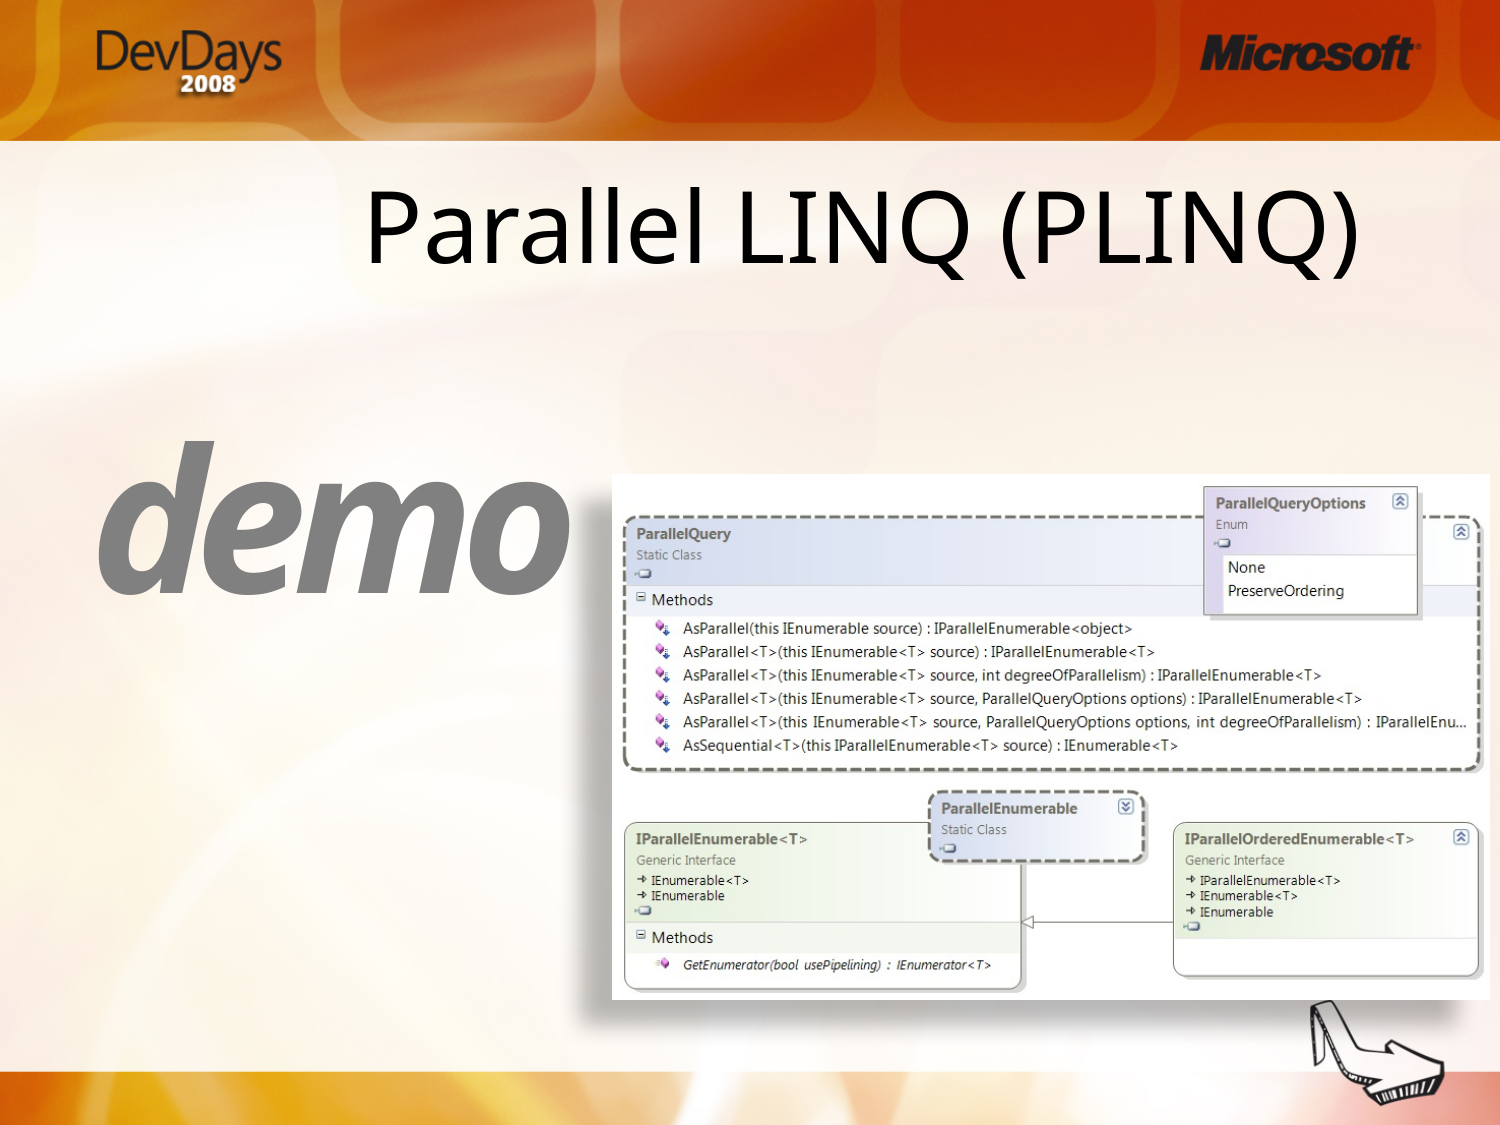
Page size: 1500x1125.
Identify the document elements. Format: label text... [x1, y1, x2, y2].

title Parallel LINQ (PLINQ) [224, 106, 1500, 357]
list demo [74, 386, 1337, 614]
picture [0, 0, 1500, 1125]
